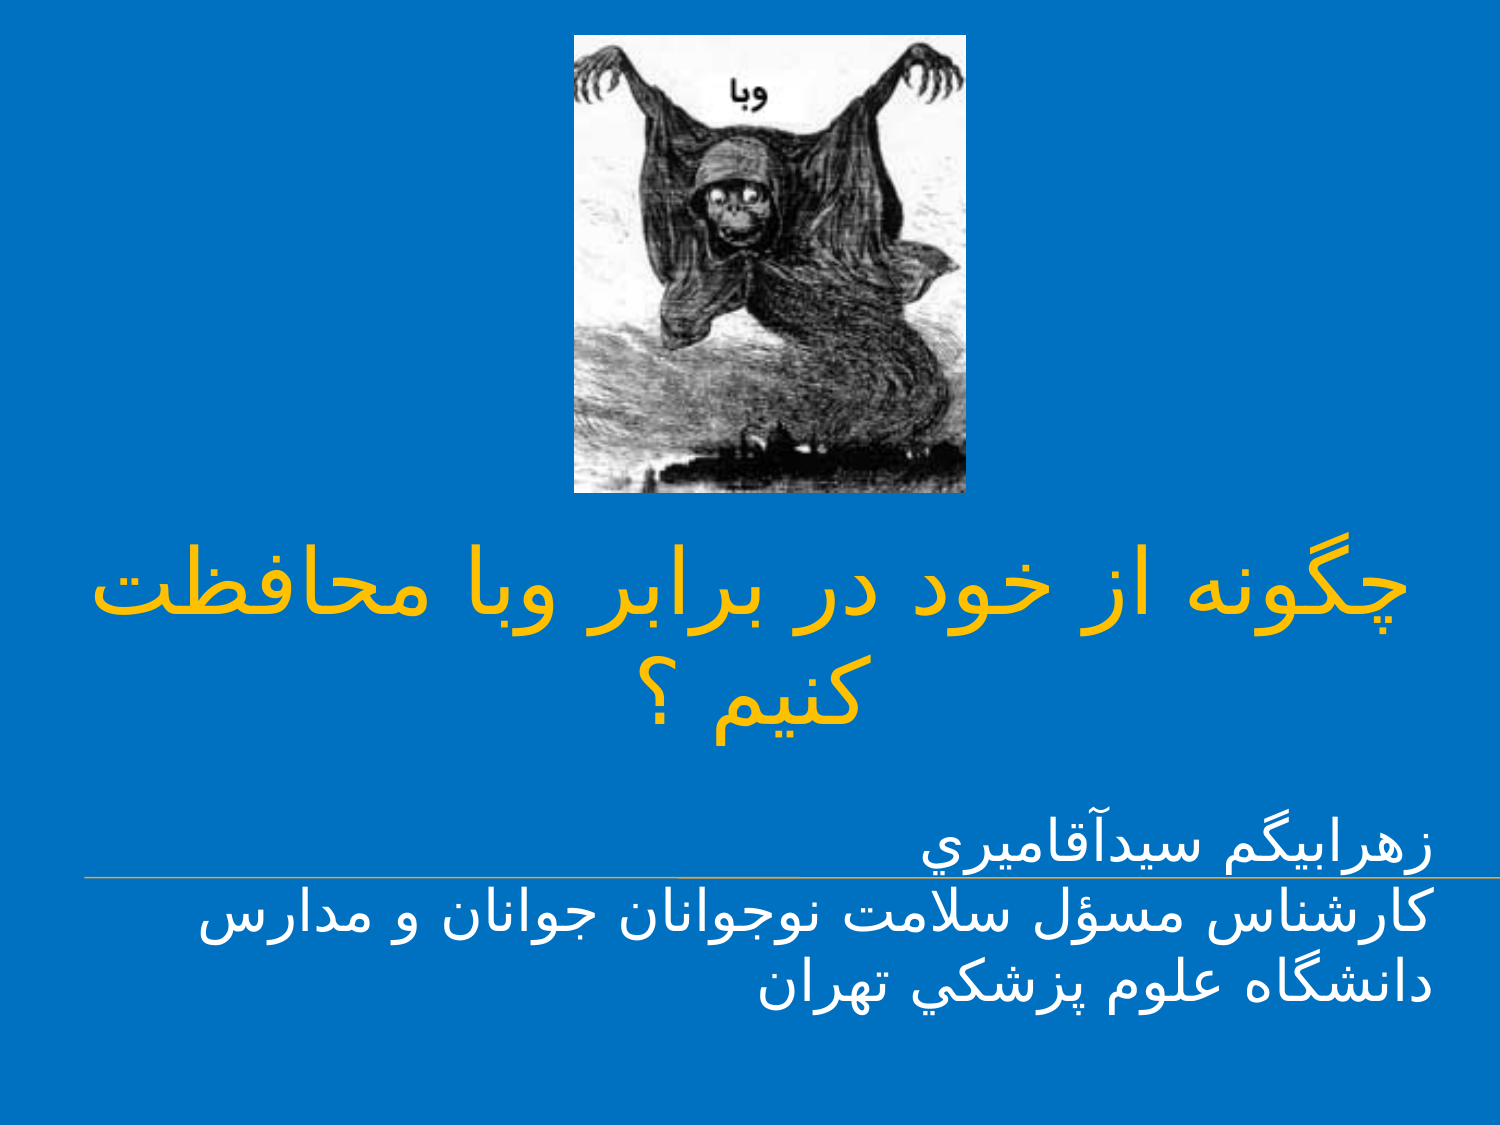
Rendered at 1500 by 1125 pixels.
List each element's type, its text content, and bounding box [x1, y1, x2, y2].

title زهرابيگم سيدآقاميري كارشناس مسؤل سلامت نوجوانان جوانان و مدارس دانشگاه علوم پزشكي تهران [62, 796, 1450, 997]
picture [573, 34, 967, 493]
subtitle چگونه از خود در برابر وبا محافظت كنيم ؟ [58, 433, 1447, 750]
